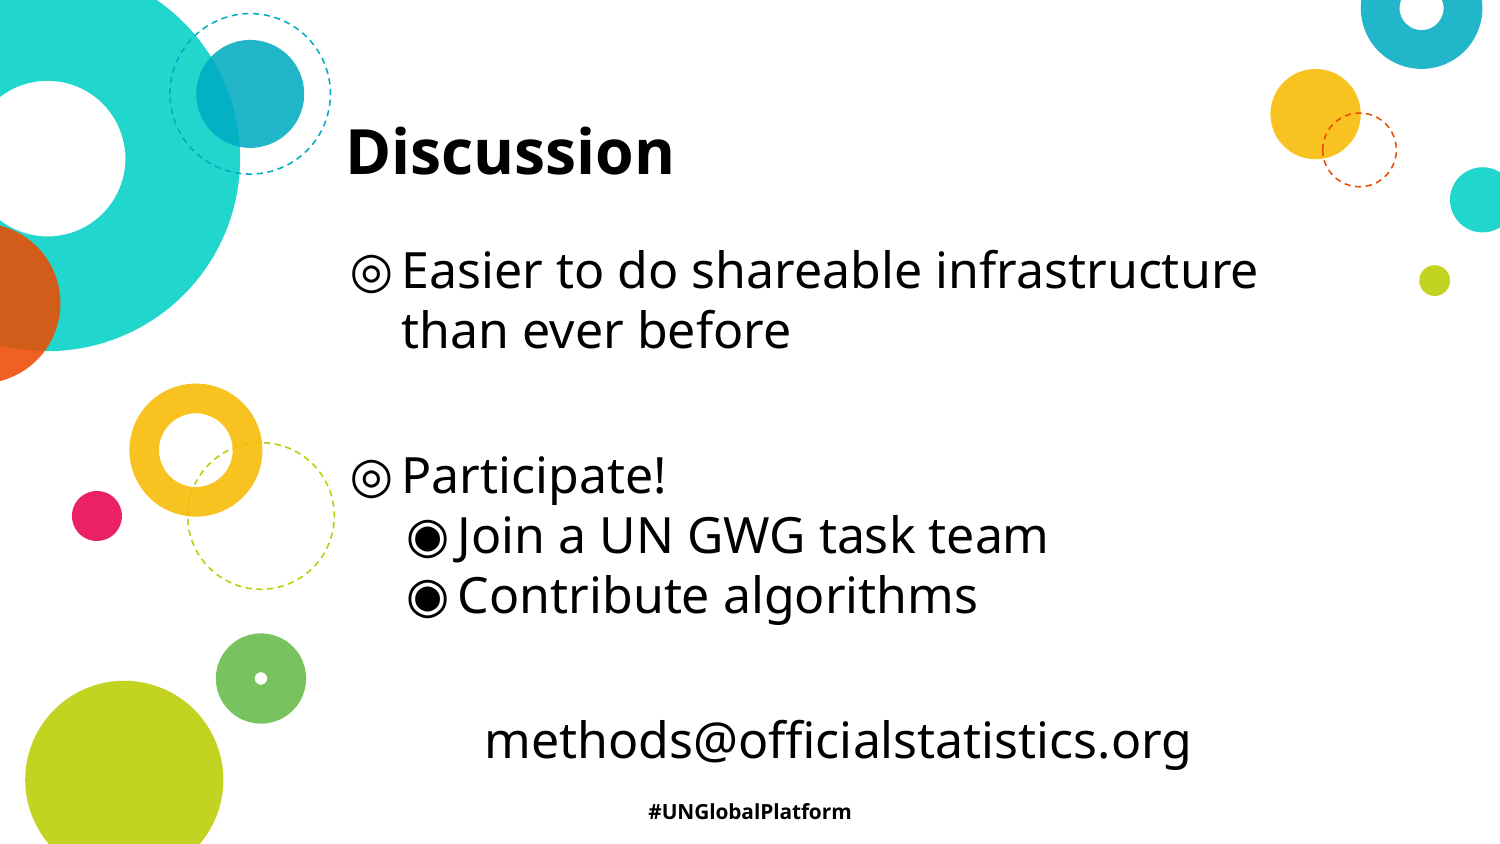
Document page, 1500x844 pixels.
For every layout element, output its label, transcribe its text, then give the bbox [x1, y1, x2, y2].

title Discussion [330, 97, 1347, 203]
list Easier to do shareable infrastructure than ever before Participate! Join a UN GWG task team Contribute algorithms methods@officialstatistics.org [330, 223, 1347, 780]
